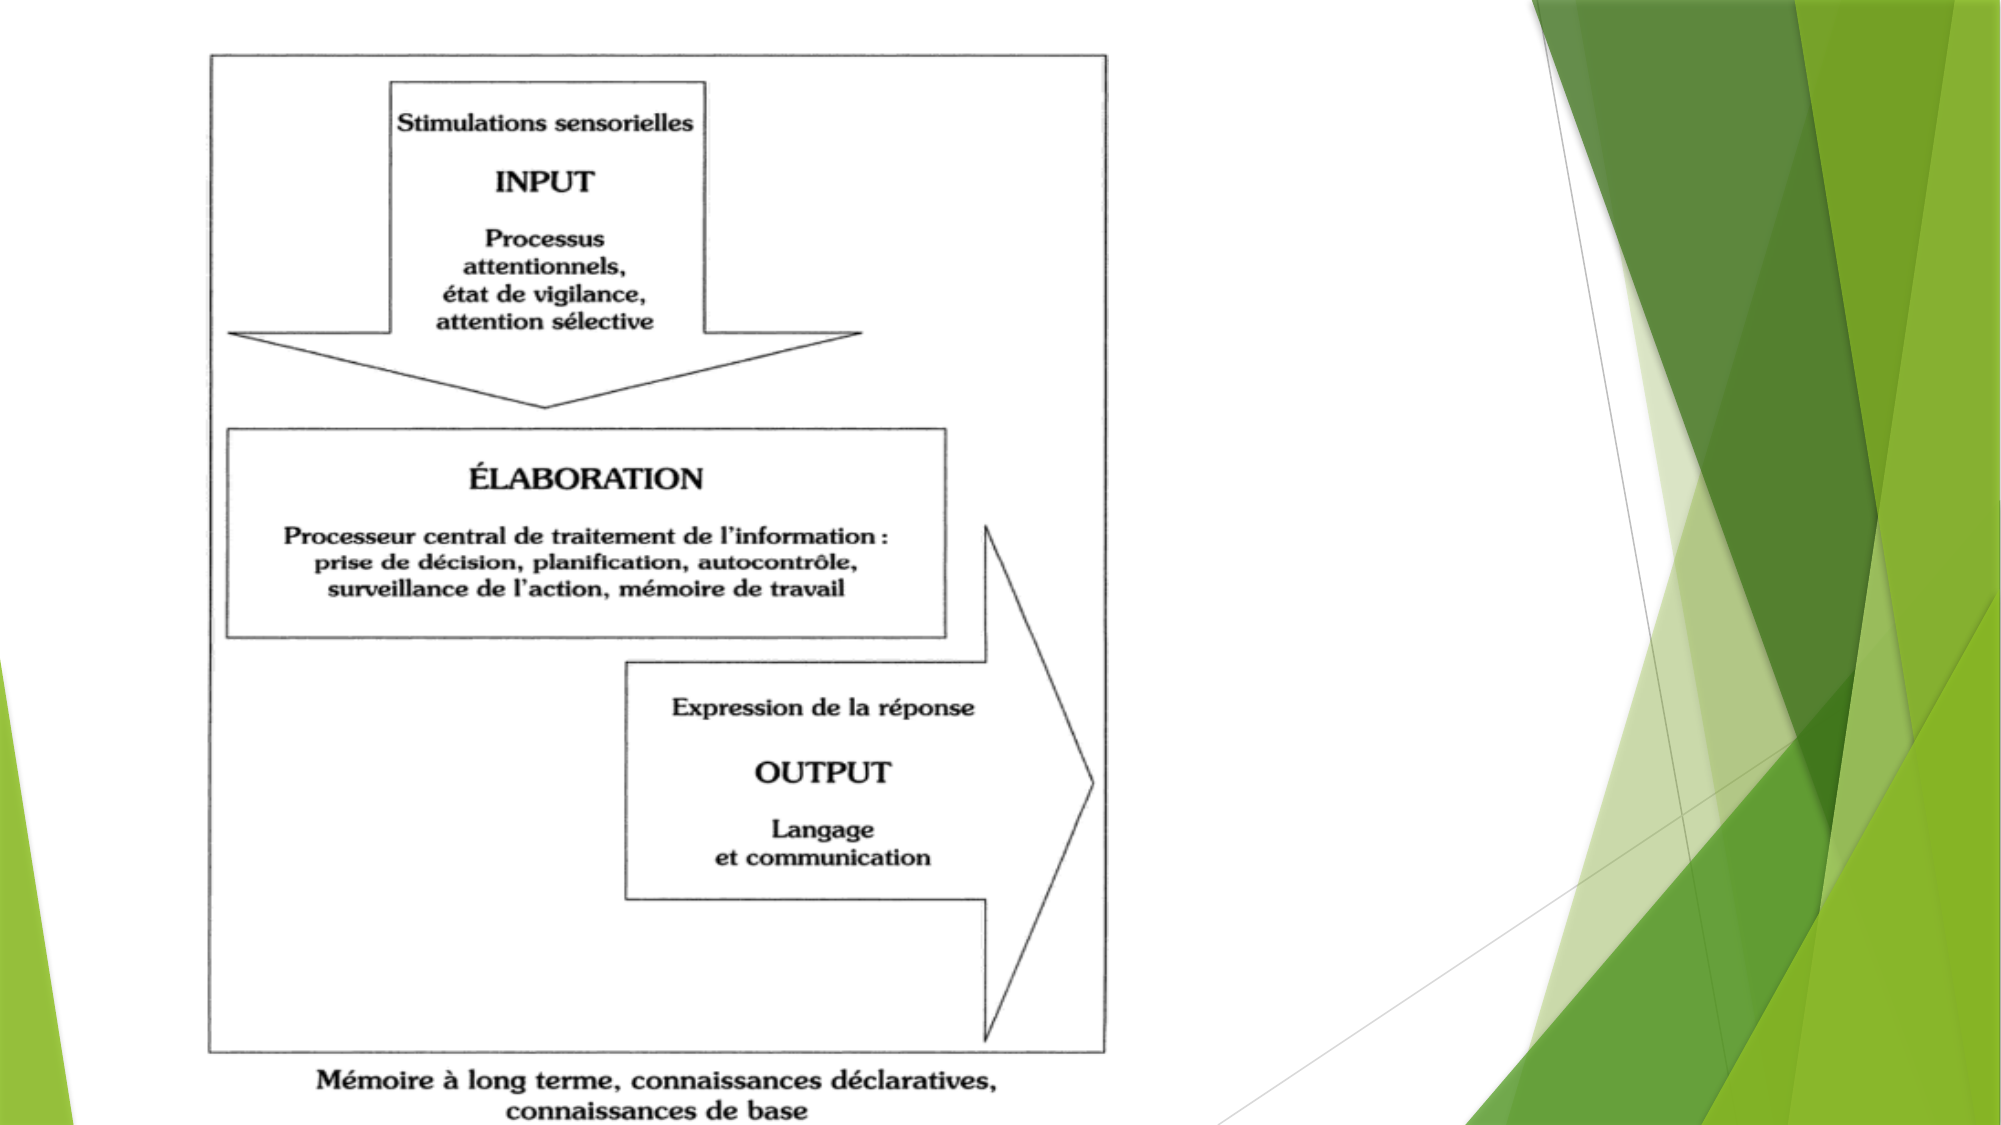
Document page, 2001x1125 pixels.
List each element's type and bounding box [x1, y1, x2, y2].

list [198, 48, 1110, 1125]
